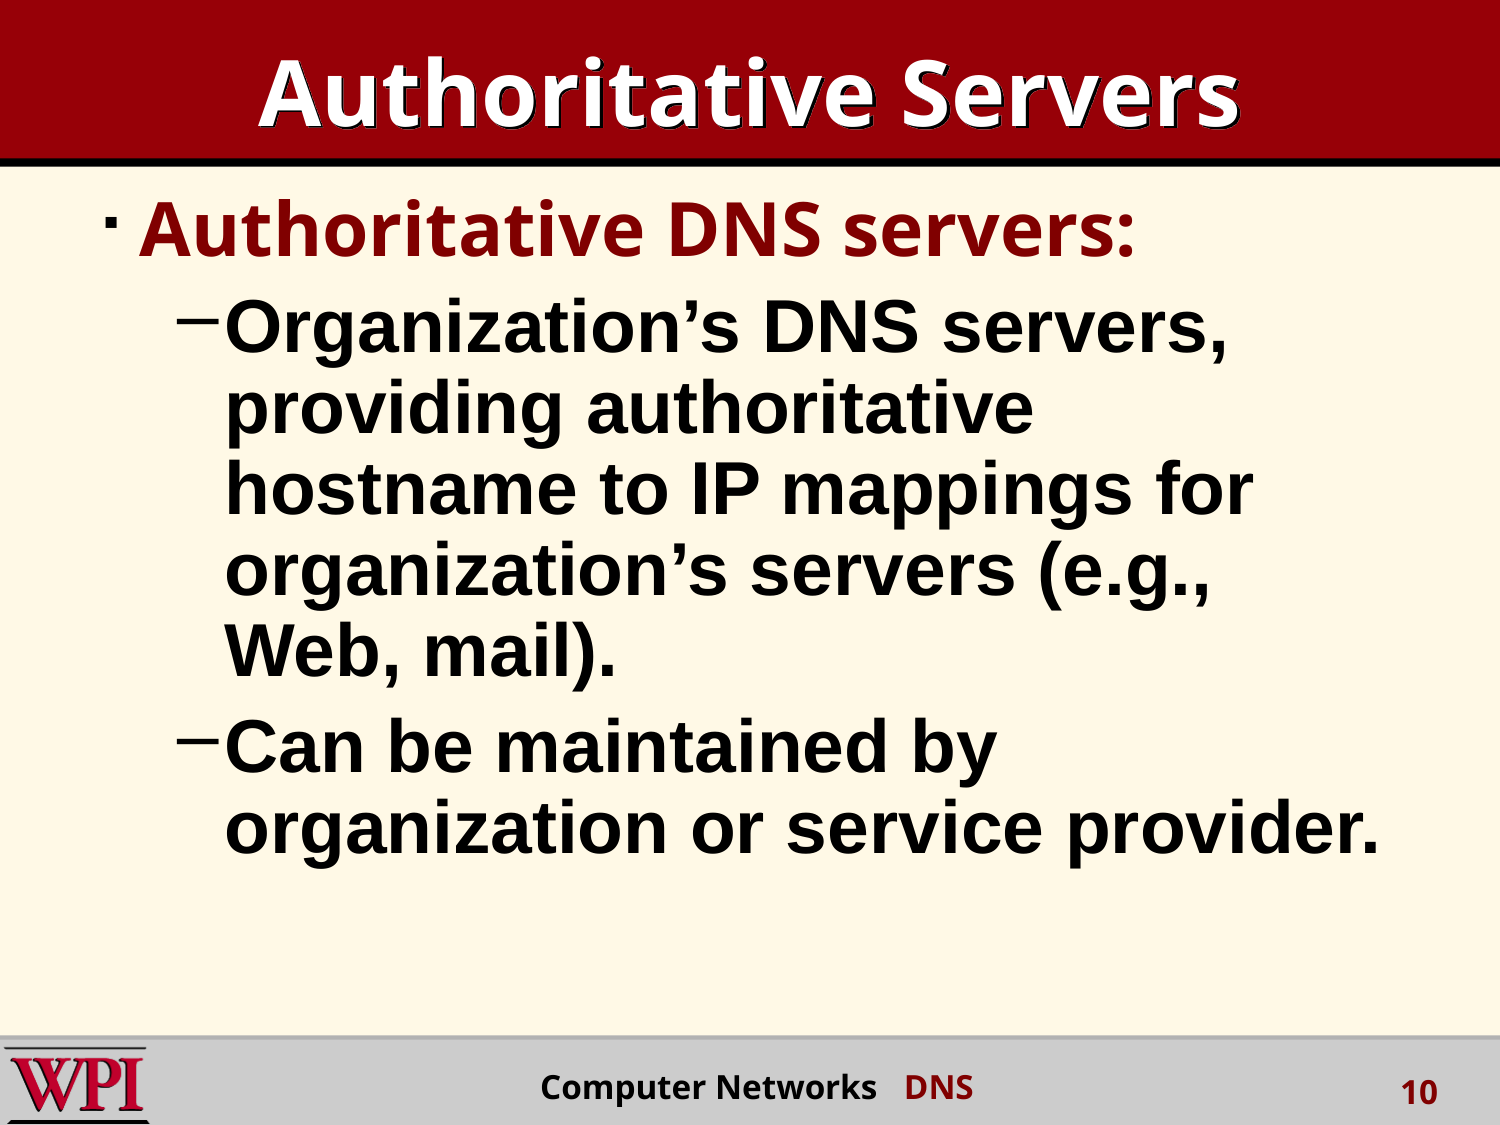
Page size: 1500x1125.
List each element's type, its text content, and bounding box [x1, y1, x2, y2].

picture [0, 167, 1500, 1035]
footer Computer Networks DNS [210, 1058, 1304, 1107]
picture [0, 0, 1500, 158]
title Authoritative Servers [29, 18, 1471, 150]
picture [0, 1040, 1500, 1125]
list Authoritative DNS servers: Organization’s DNS servers, providing authoritative hostname to IP mappings for organization’s servers (e.g., Web, mail). Can be maintained by organization or service provider. [87, 184, 1427, 948]
slide_number 10 [1344, 1063, 1495, 1102]
